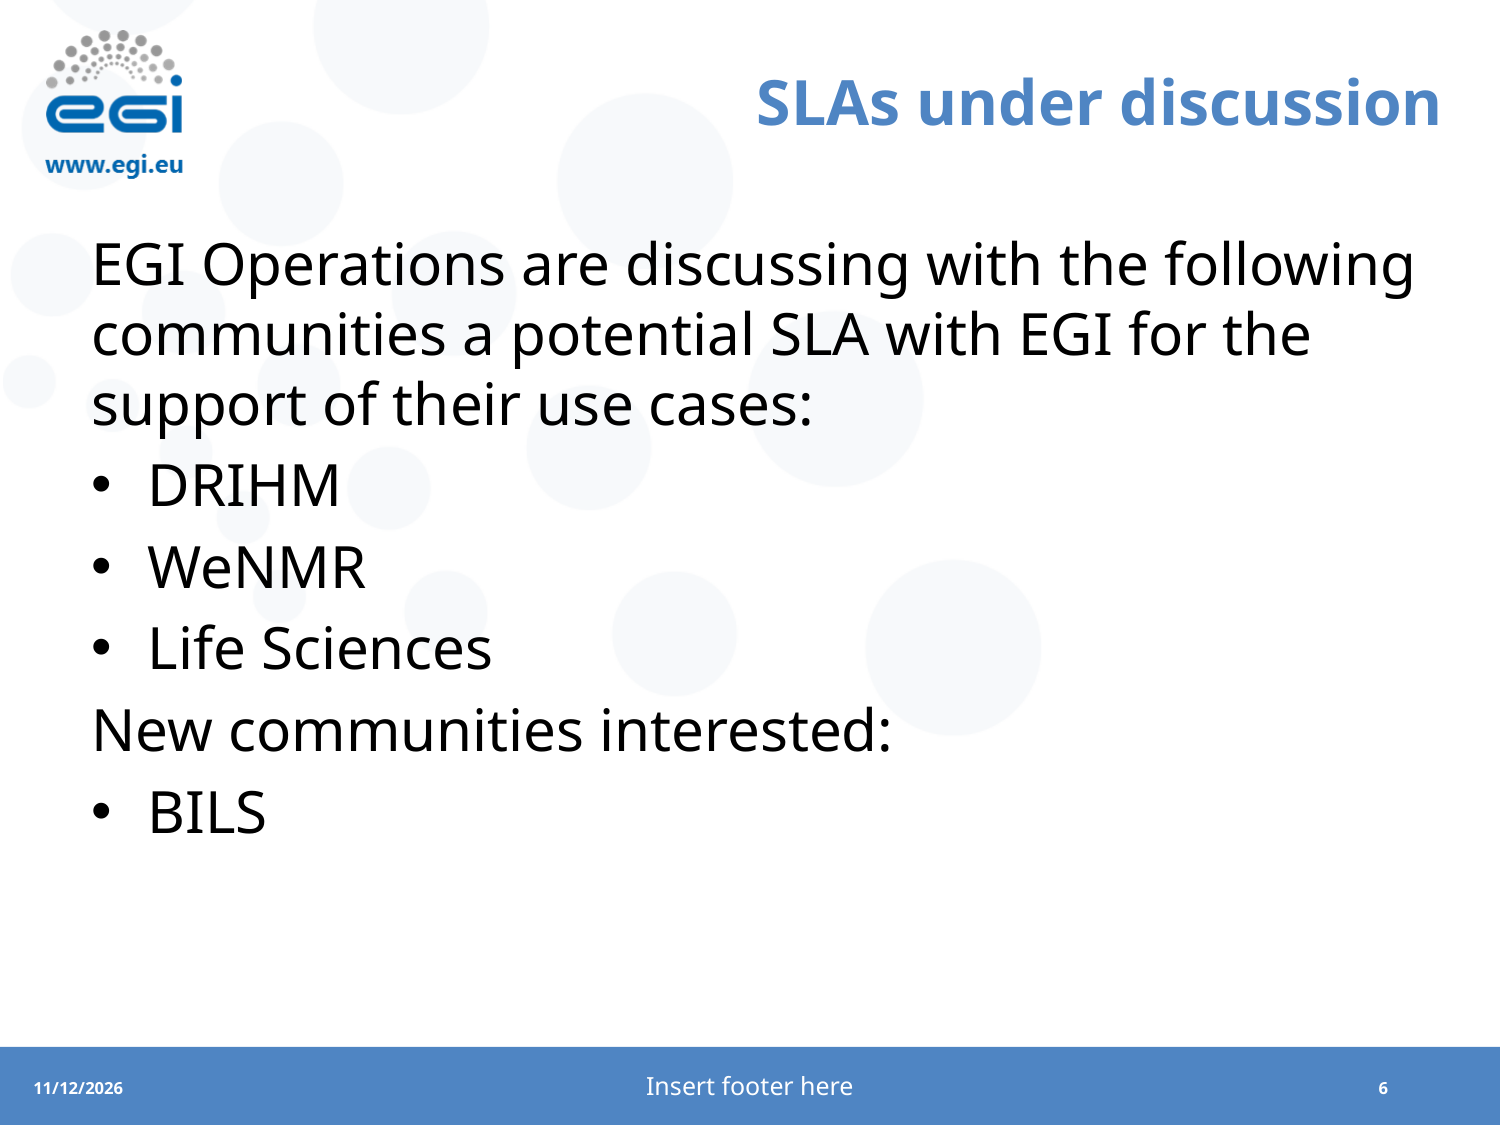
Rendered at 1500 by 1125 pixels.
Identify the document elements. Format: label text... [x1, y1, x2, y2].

list EGI Operations are discussing with the following communities a potential SLA with EGI for the support of their use cases: DRIHM WeNMR Life Sciences New communities interested: BILS [76, 220, 1459, 1005]
footer Insert footer here [194, 1057, 1306, 1118]
picture [3, 0, 1076, 772]
title SLAs under discussion [253, 30, 1459, 171]
